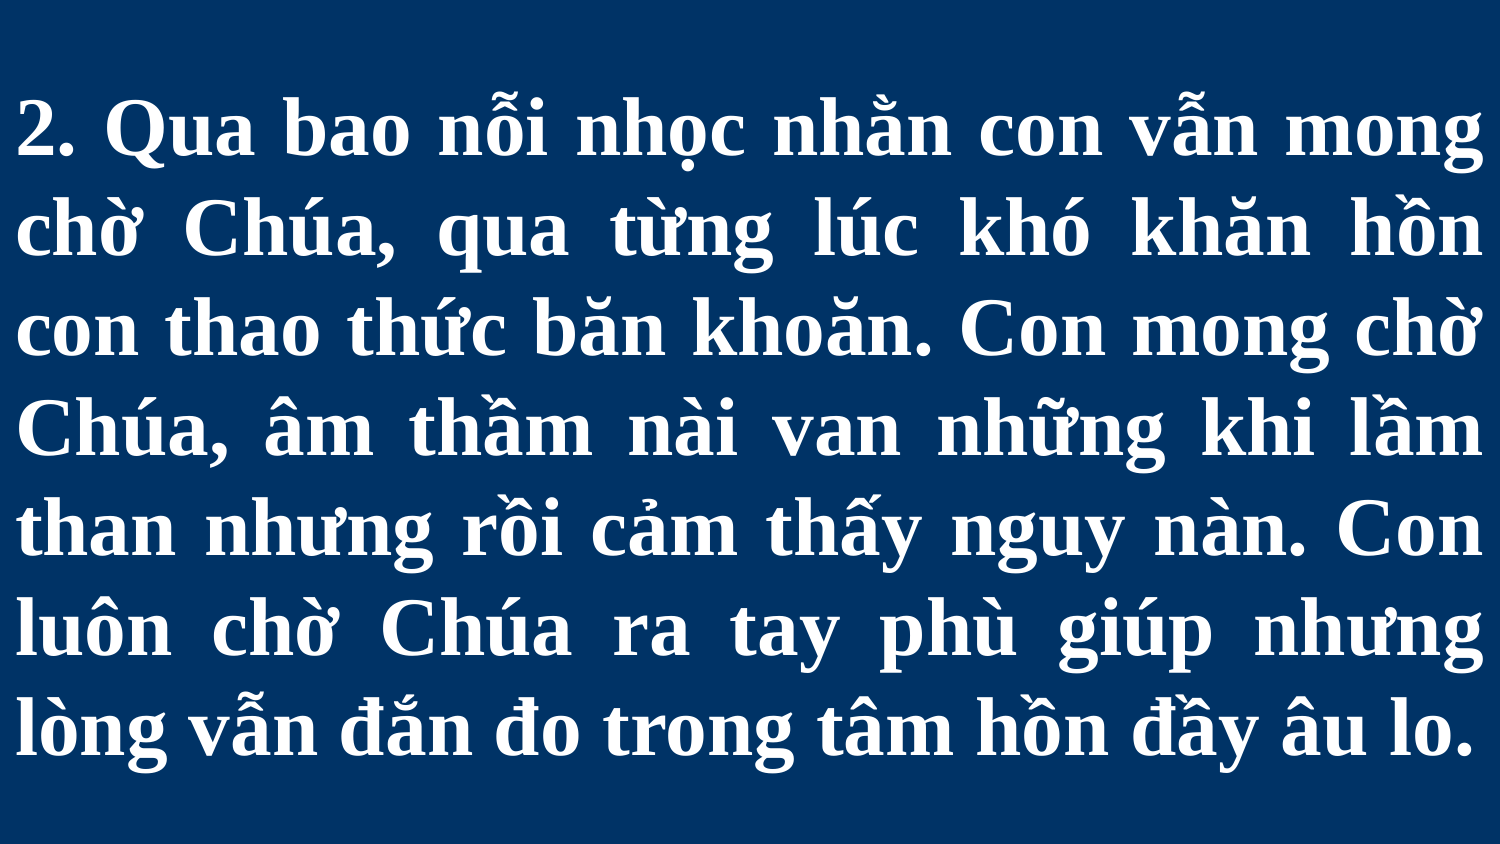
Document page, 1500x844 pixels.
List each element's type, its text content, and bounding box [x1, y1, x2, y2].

title 2. Qua bao nỗi nhọc nhằn con vẫn mong chờ Chúa, qua từng lúc khó khăn hồn con thao thức băn khoăn. Con mong chờ Chúa, âm thầm nài van những khi lầm than nhưng rồi cảm thấy nguy nàn. Con luôn chờ Chúa ra tay phù giúp nhưng lòng vẫn đắn đo trong tâm hồn đầy âu lo. [0, 0, 1500, 844]
